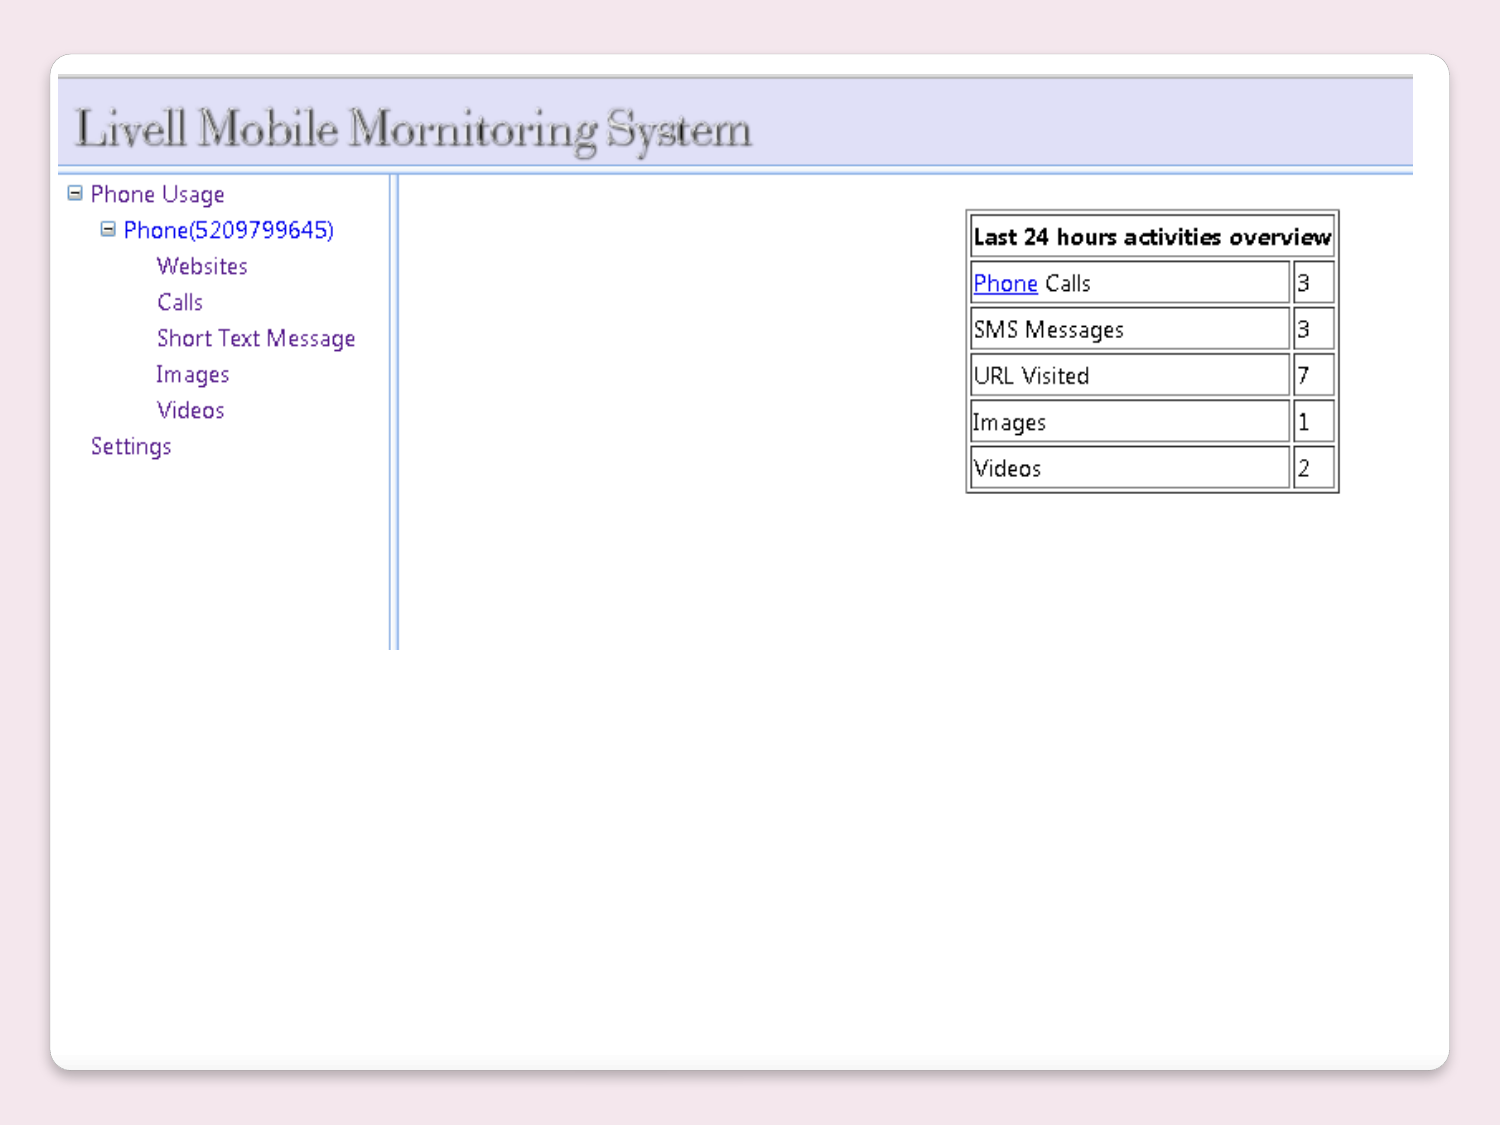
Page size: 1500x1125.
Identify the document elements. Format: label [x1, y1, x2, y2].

picture [57, 74, 1413, 651]
